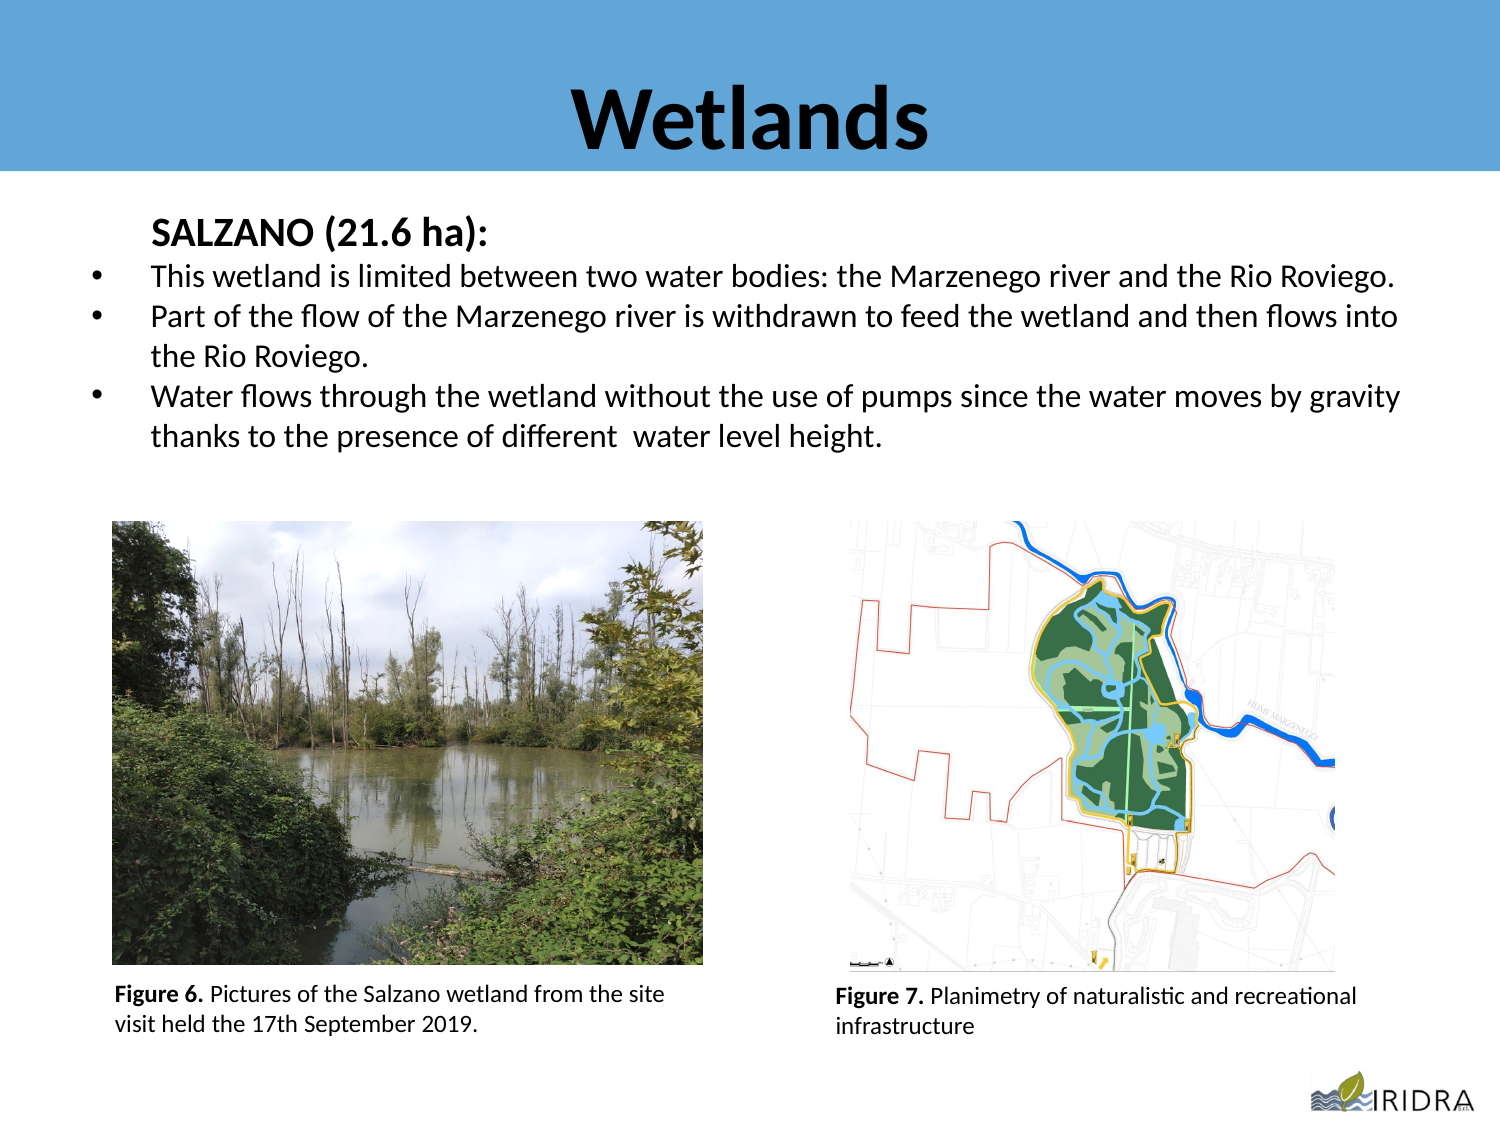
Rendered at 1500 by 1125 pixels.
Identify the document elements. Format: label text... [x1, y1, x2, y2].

text_box Figure 6. Pictures of the Salzano wetland from the site visit held the 17th September 2019. [100, 970, 703, 1075]
text_box SALZANO (21.6 ha): This wetland is limited between two water bodies: the Marzenego river and the Rio Roviego. Part of the flow of the Marzenego river is withdrawn to feed the wetland and then flows into the Rio Roviego. Water flows through the wetland without the use of pumps since the water moves by gravity thanks to the presence of different water level height. [17, 197, 1424, 462]
title Wetlands [75, 19, 1425, 207]
text_box Figure 7. Planimetry of naturalistic and recreational infrastructure [820, 972, 1483, 1047]
picture [1310, 1070, 1474, 1113]
text_box [0, 0, 1500, 173]
picture [850, 521, 1335, 972]
picture [111, 521, 703, 965]
